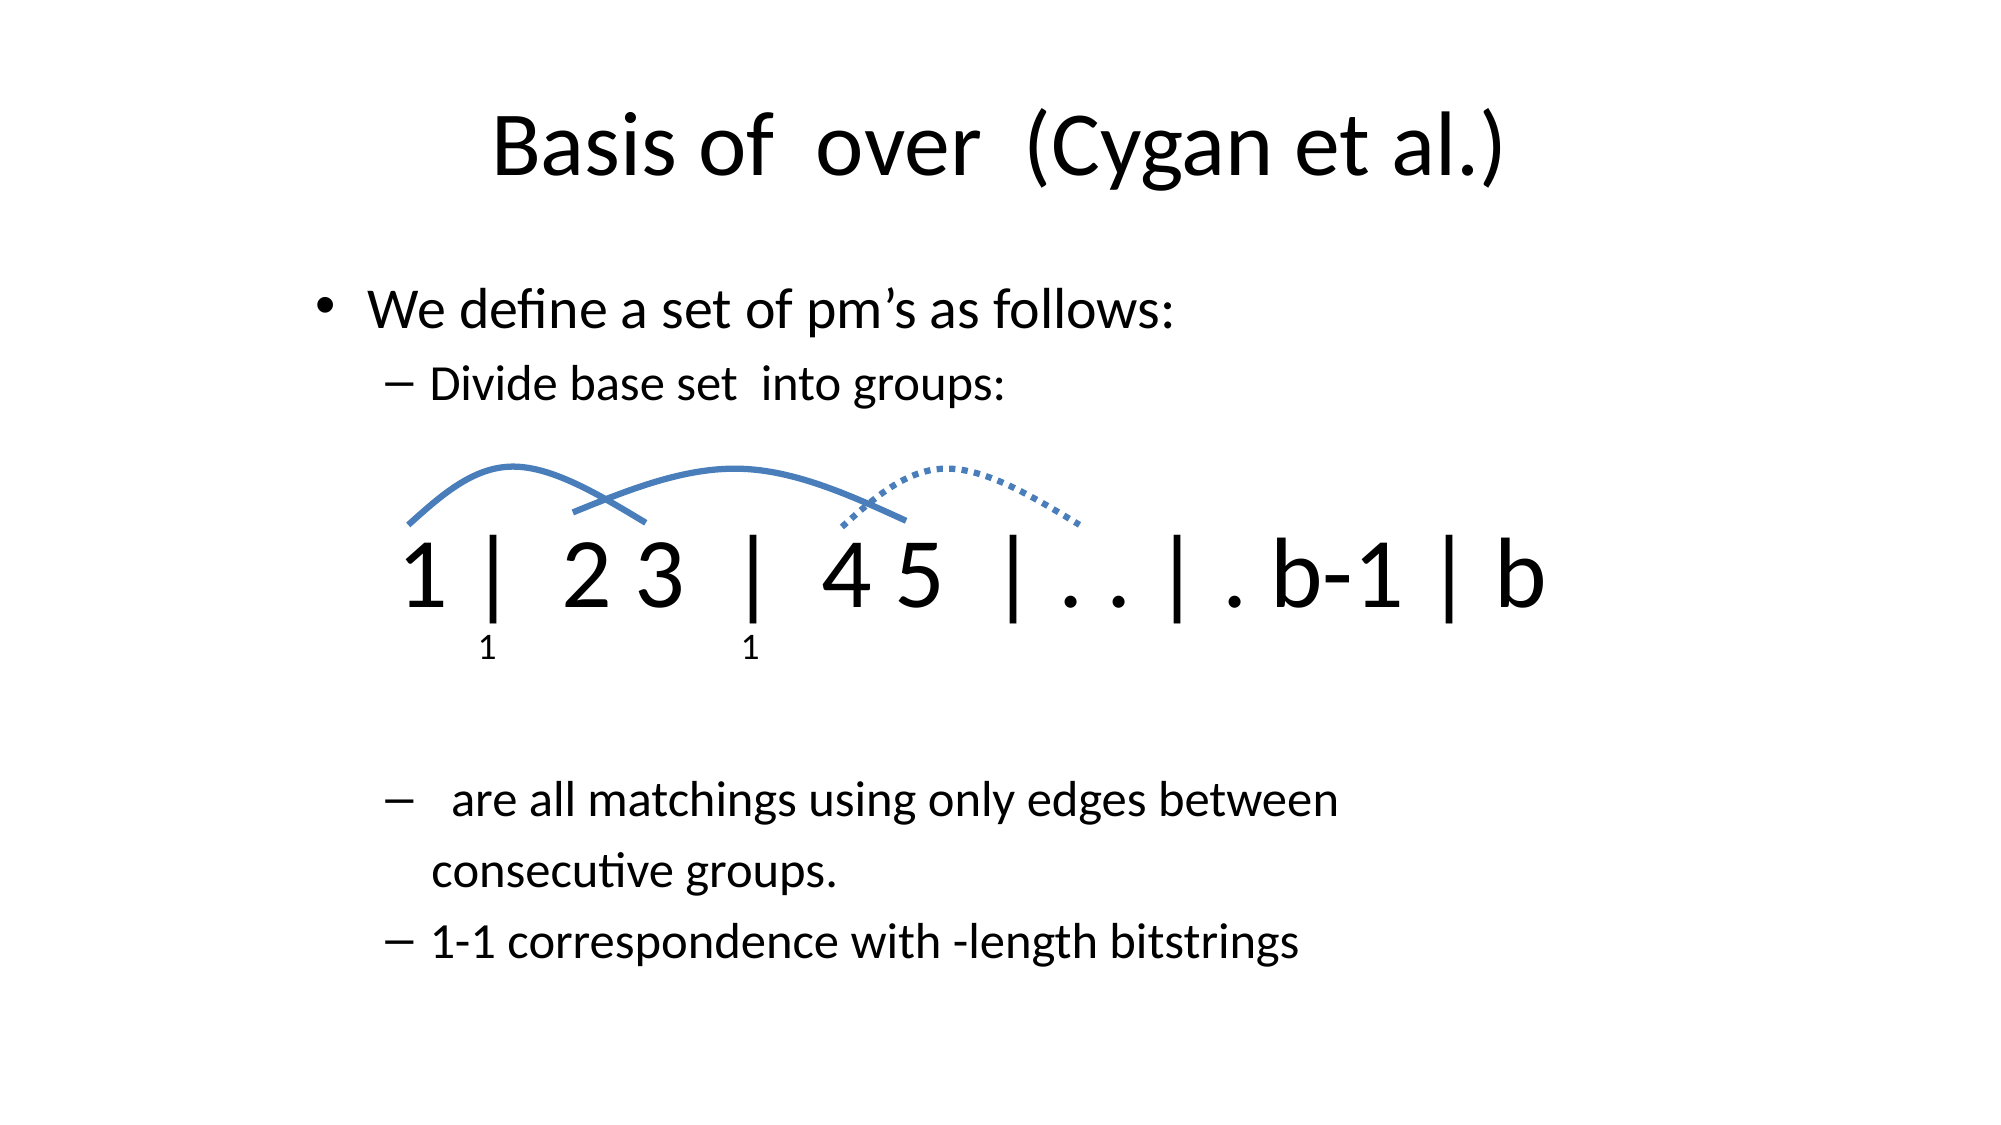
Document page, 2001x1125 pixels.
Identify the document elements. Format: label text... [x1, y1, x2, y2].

text_box [841, 467, 1080, 528]
text_box 1 [725, 614, 775, 675]
text_box 1 | 2 3 | 4 5 | . . | . b-1 | b [383, 500, 1586, 635]
text_box [407, 465, 647, 526]
text_box 1 [462, 614, 512, 675]
text_box [572, 467, 869, 520]
